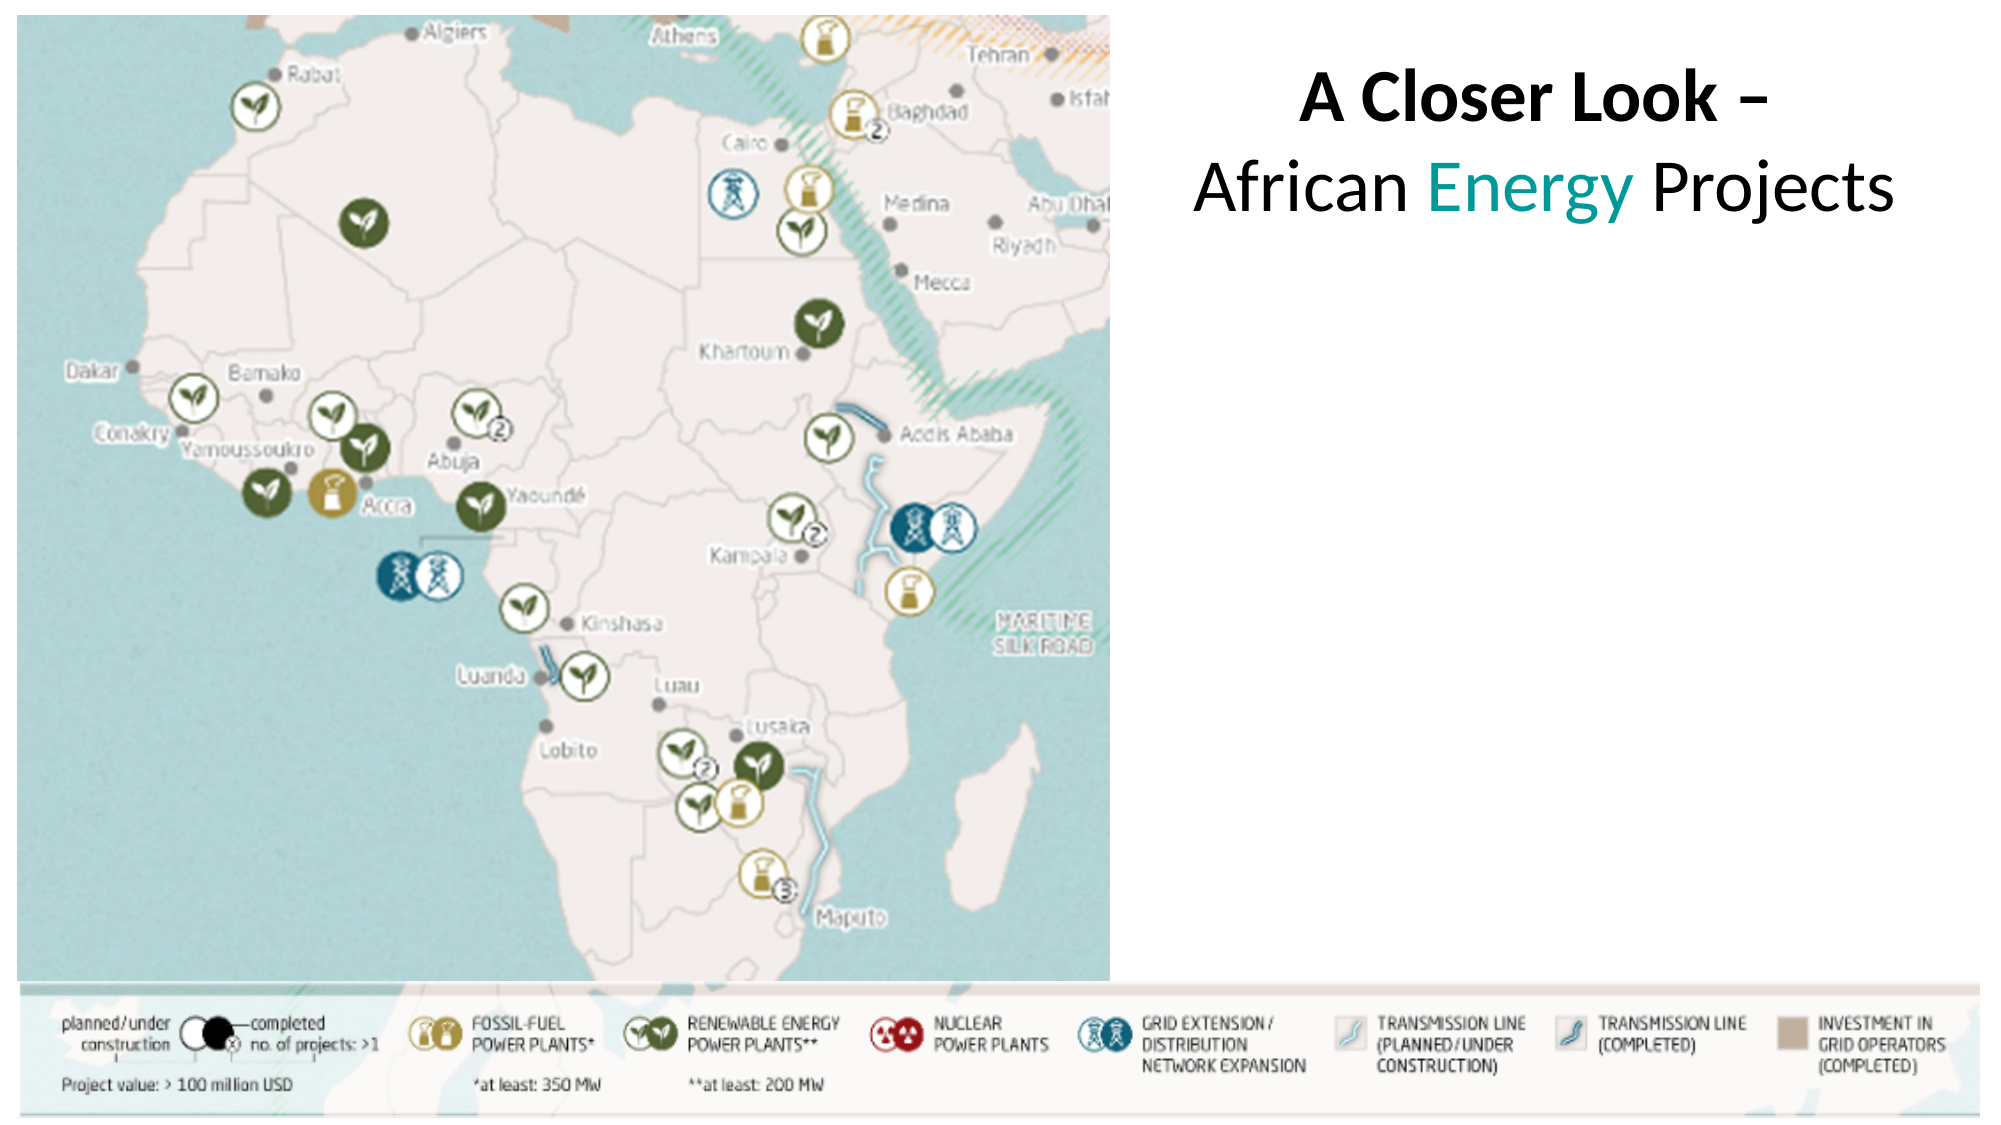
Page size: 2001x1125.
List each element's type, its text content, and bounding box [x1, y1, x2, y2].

text_box A Closer Look – African Energy Projects [1127, 38, 1962, 234]
picture [16, 15, 1980, 1125]
